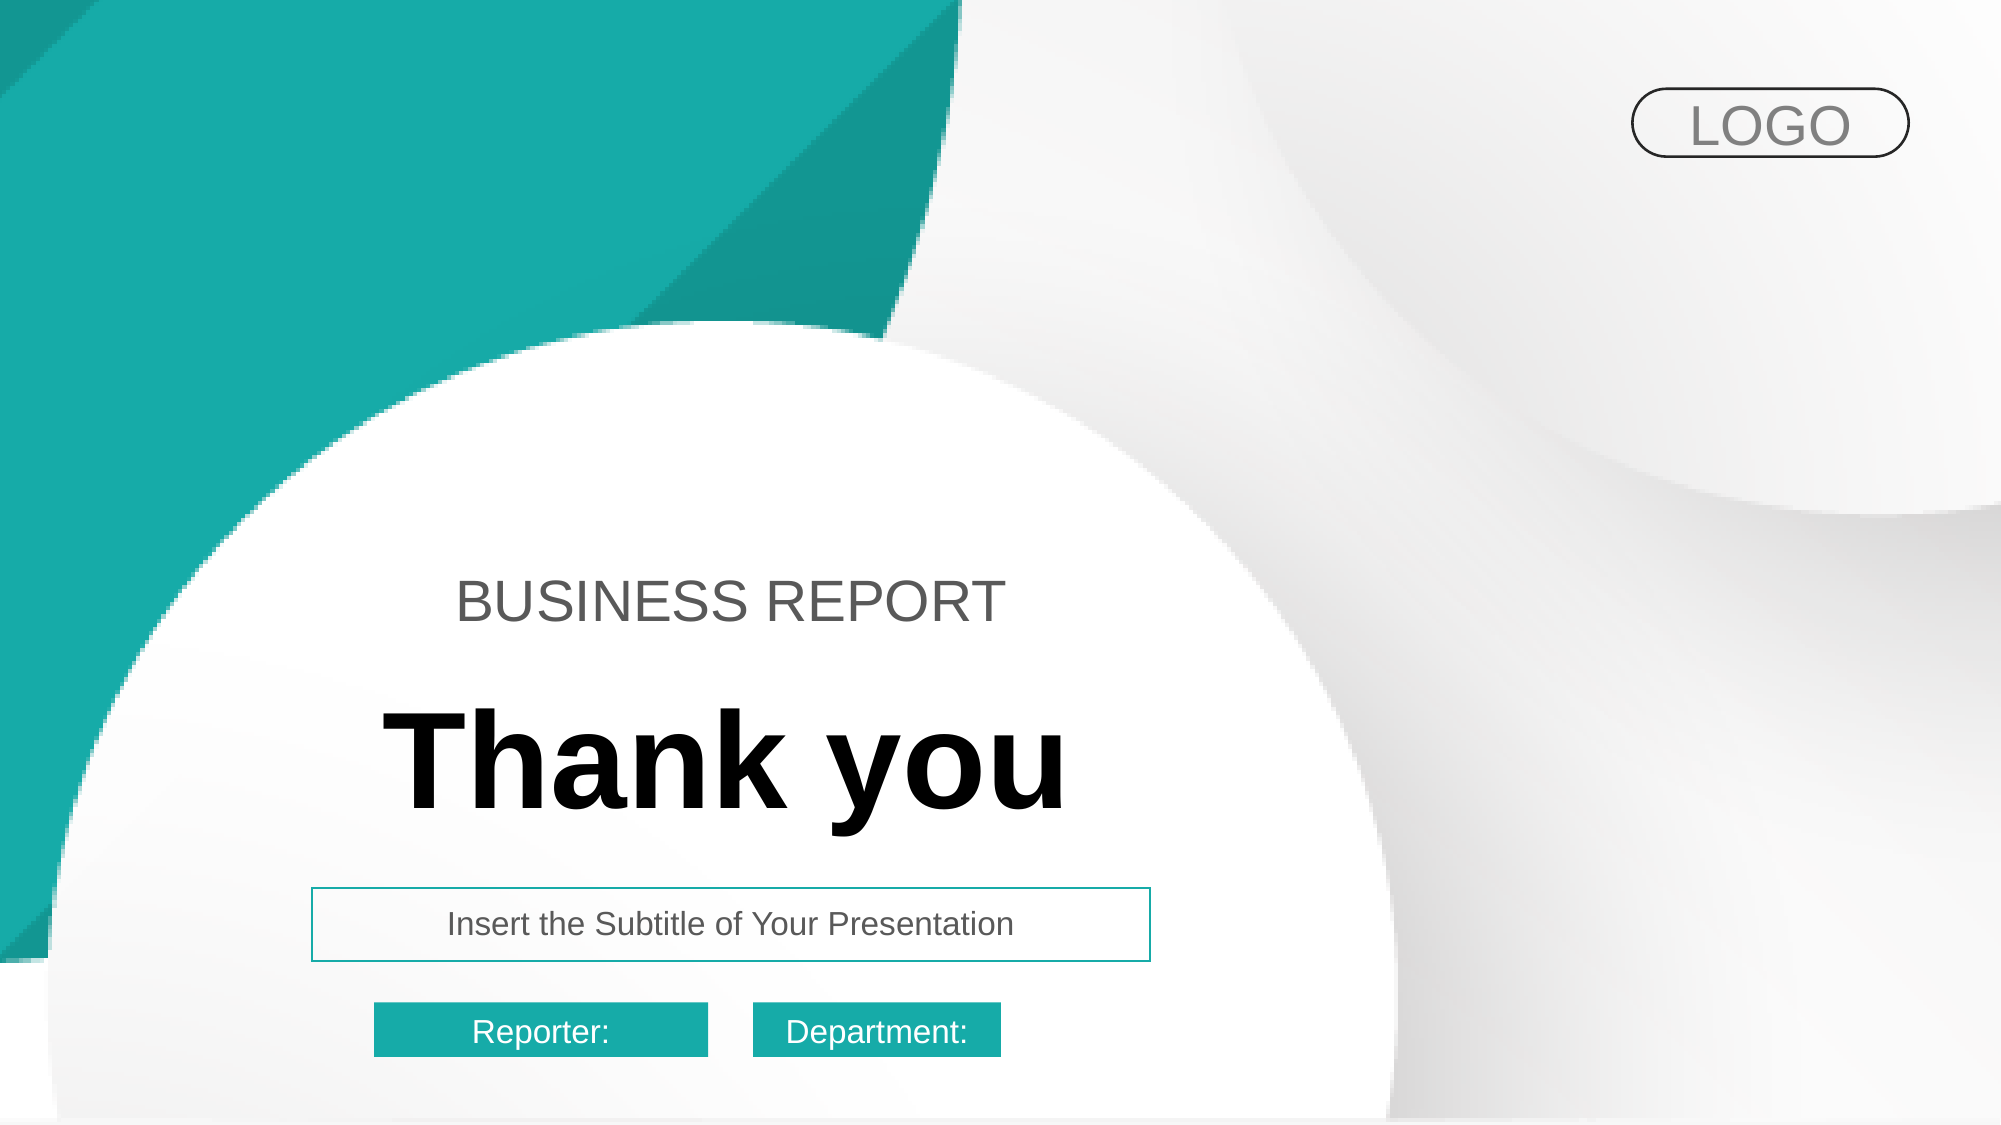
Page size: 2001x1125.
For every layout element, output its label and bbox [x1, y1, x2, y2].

picture [0, 0, 2001, 1125]
text_box [312, 888, 1150, 961]
